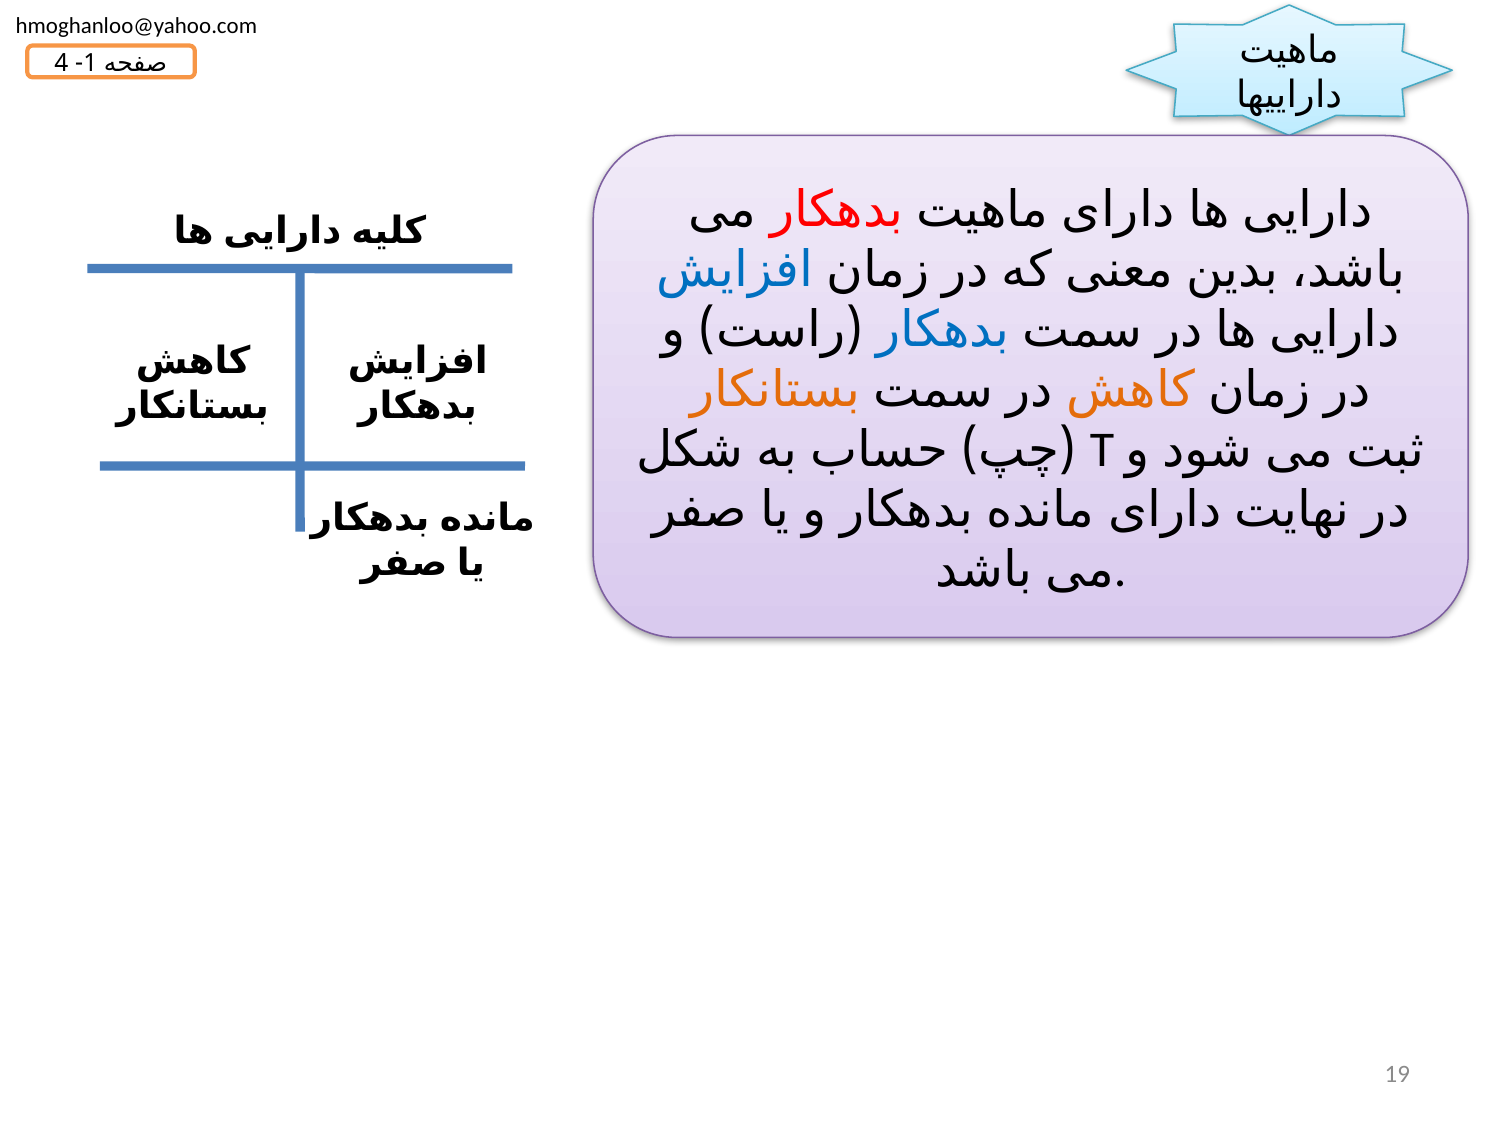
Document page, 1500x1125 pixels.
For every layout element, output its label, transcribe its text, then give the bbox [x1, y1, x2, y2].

text_box ماهیت داراییها [1126, 4, 1453, 132]
text_box صفحه 1- 4 [27, 45, 195, 78]
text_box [87, 198, 526, 579]
text_box hmoghanloo@yahoo.com [0, 2, 273, 46]
text_box دارایی ها دارای ماهیت بدهکار می باشد، بدین معنی که در زمان افزایش دارایی ها در سمت بدهکار (راست) و در زمان کاهش در سمت بستانکار (چپ) حساب به شکل T ثبت می شود و در نهایت دارای مانده بدهکار و یا صفر می باشد. [593, 135, 1469, 638]
slide_number 19 [1074, 1042, 1425, 1103]
